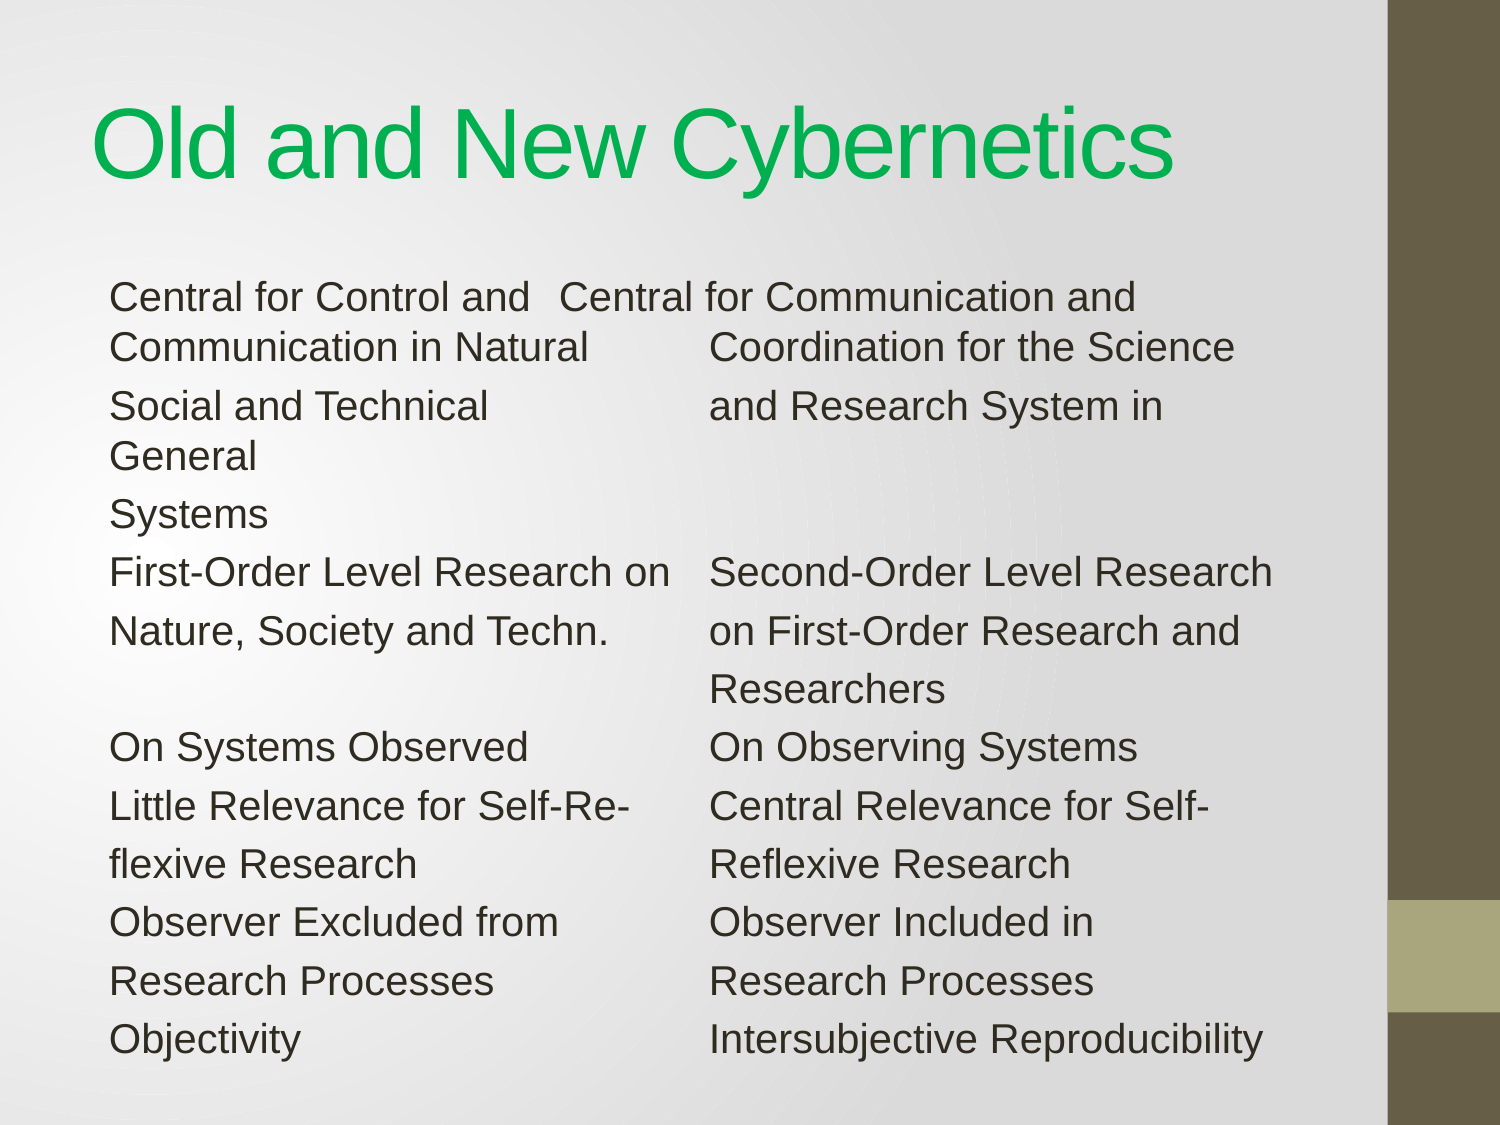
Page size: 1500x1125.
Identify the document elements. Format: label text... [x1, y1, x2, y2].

title Old and New Cybernetics [75, 45, 1325, 233]
list Central for Control and Central for Communication and Communication in Natural Coordination for the Science Social and Technical and Research System in General Systems First-Order Level Research on Second-Order Level Research Nature, Society and Techn. on First-Order Research and Researchers On Systems Observed On Observing Systems Little Relevance for Self-Re- Central Relevance for Self- flexive Research Reflexive Research Observer Excluded from Observer Included in Research Processes Research Processes Objectivity Intersubjective Reproducibility [75, 262, 1325, 1050]
